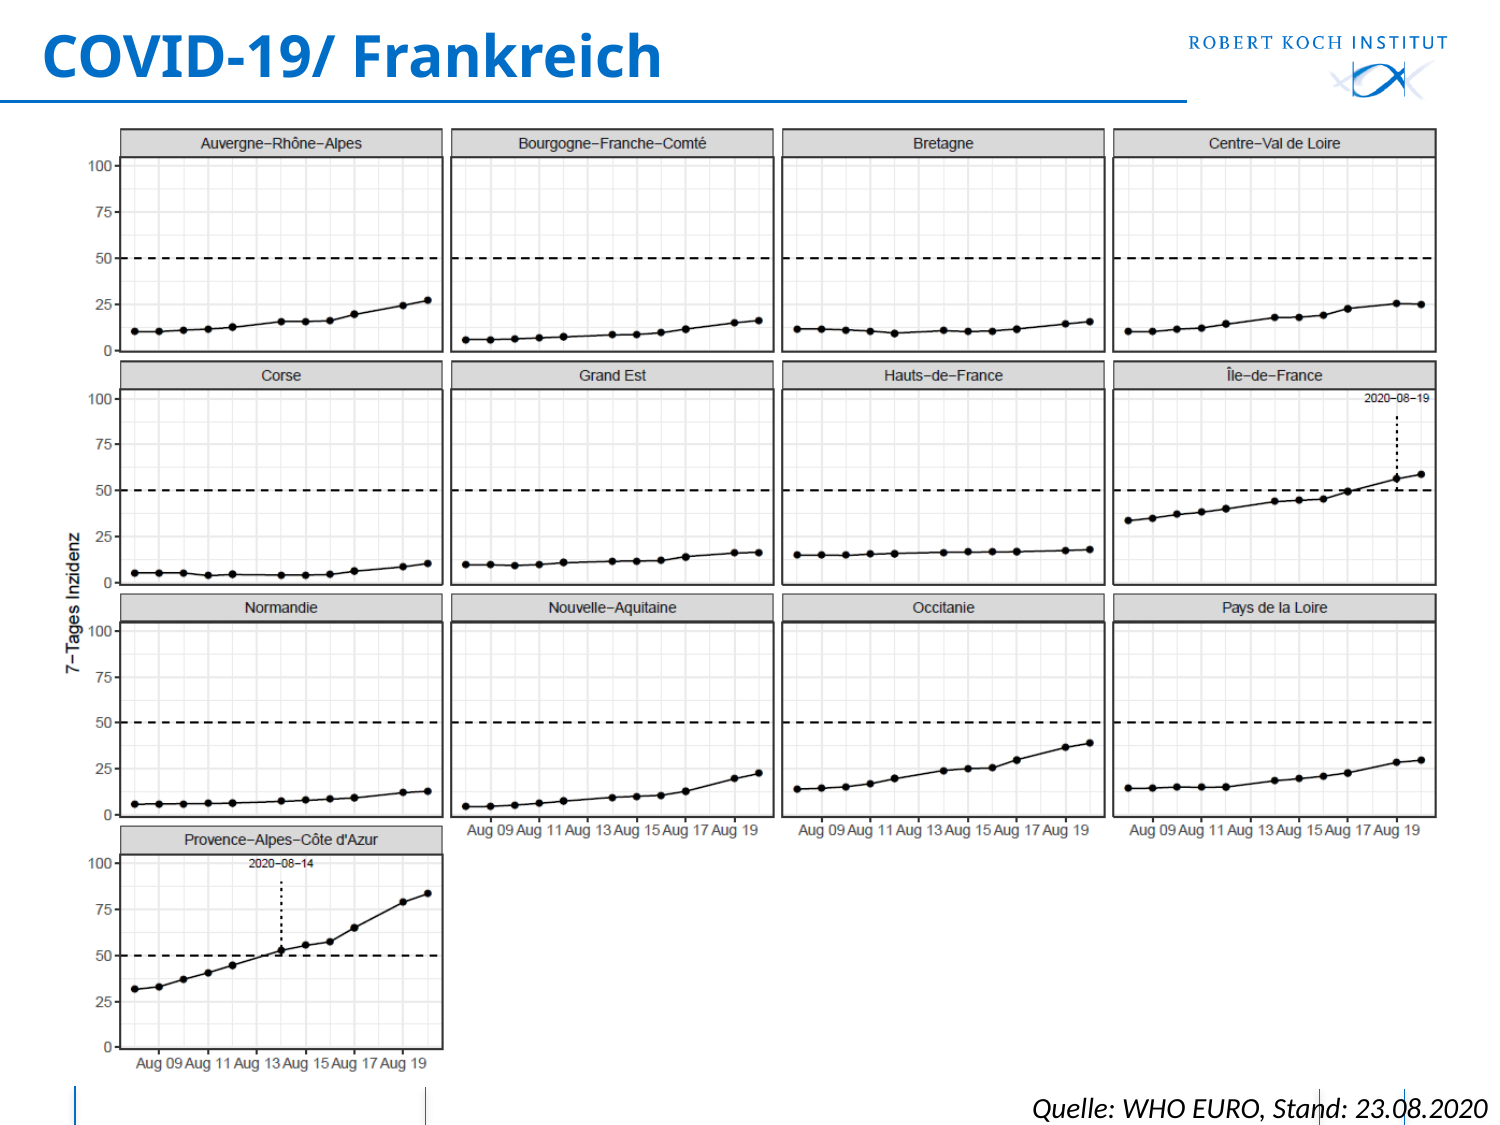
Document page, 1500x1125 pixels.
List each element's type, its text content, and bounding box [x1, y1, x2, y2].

title COVID-19/ Frankreich [41, 19, 1369, 90]
picture [60, 125, 1440, 1077]
text_box Quelle: WHO EURO, Stand: 23.08.2020 [809, 1082, 1500, 1125]
picture [1182, 29, 1454, 109]
